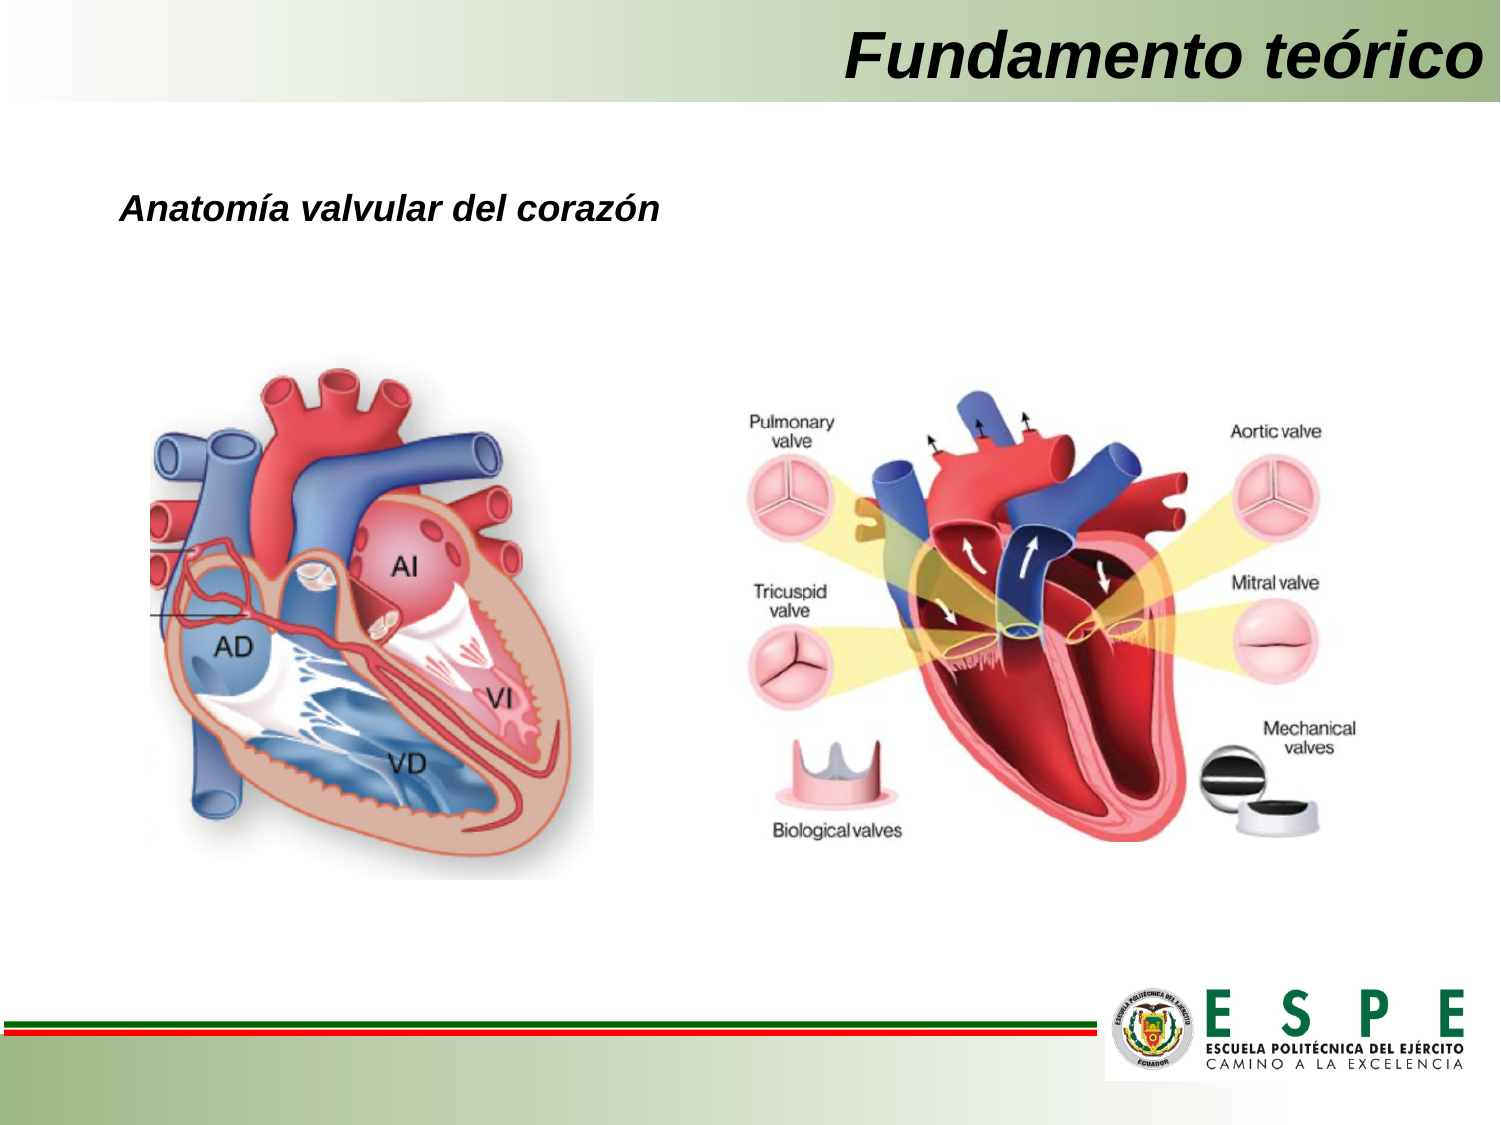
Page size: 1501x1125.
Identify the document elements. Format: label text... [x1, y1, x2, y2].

picture [149, 340, 594, 880]
title Fundamento teórico [150, 4, 1501, 100]
picture [731, 378, 1380, 842]
text_box Anatomía valvular del corazón [104, 176, 767, 272]
picture [1104, 976, 1483, 1081]
